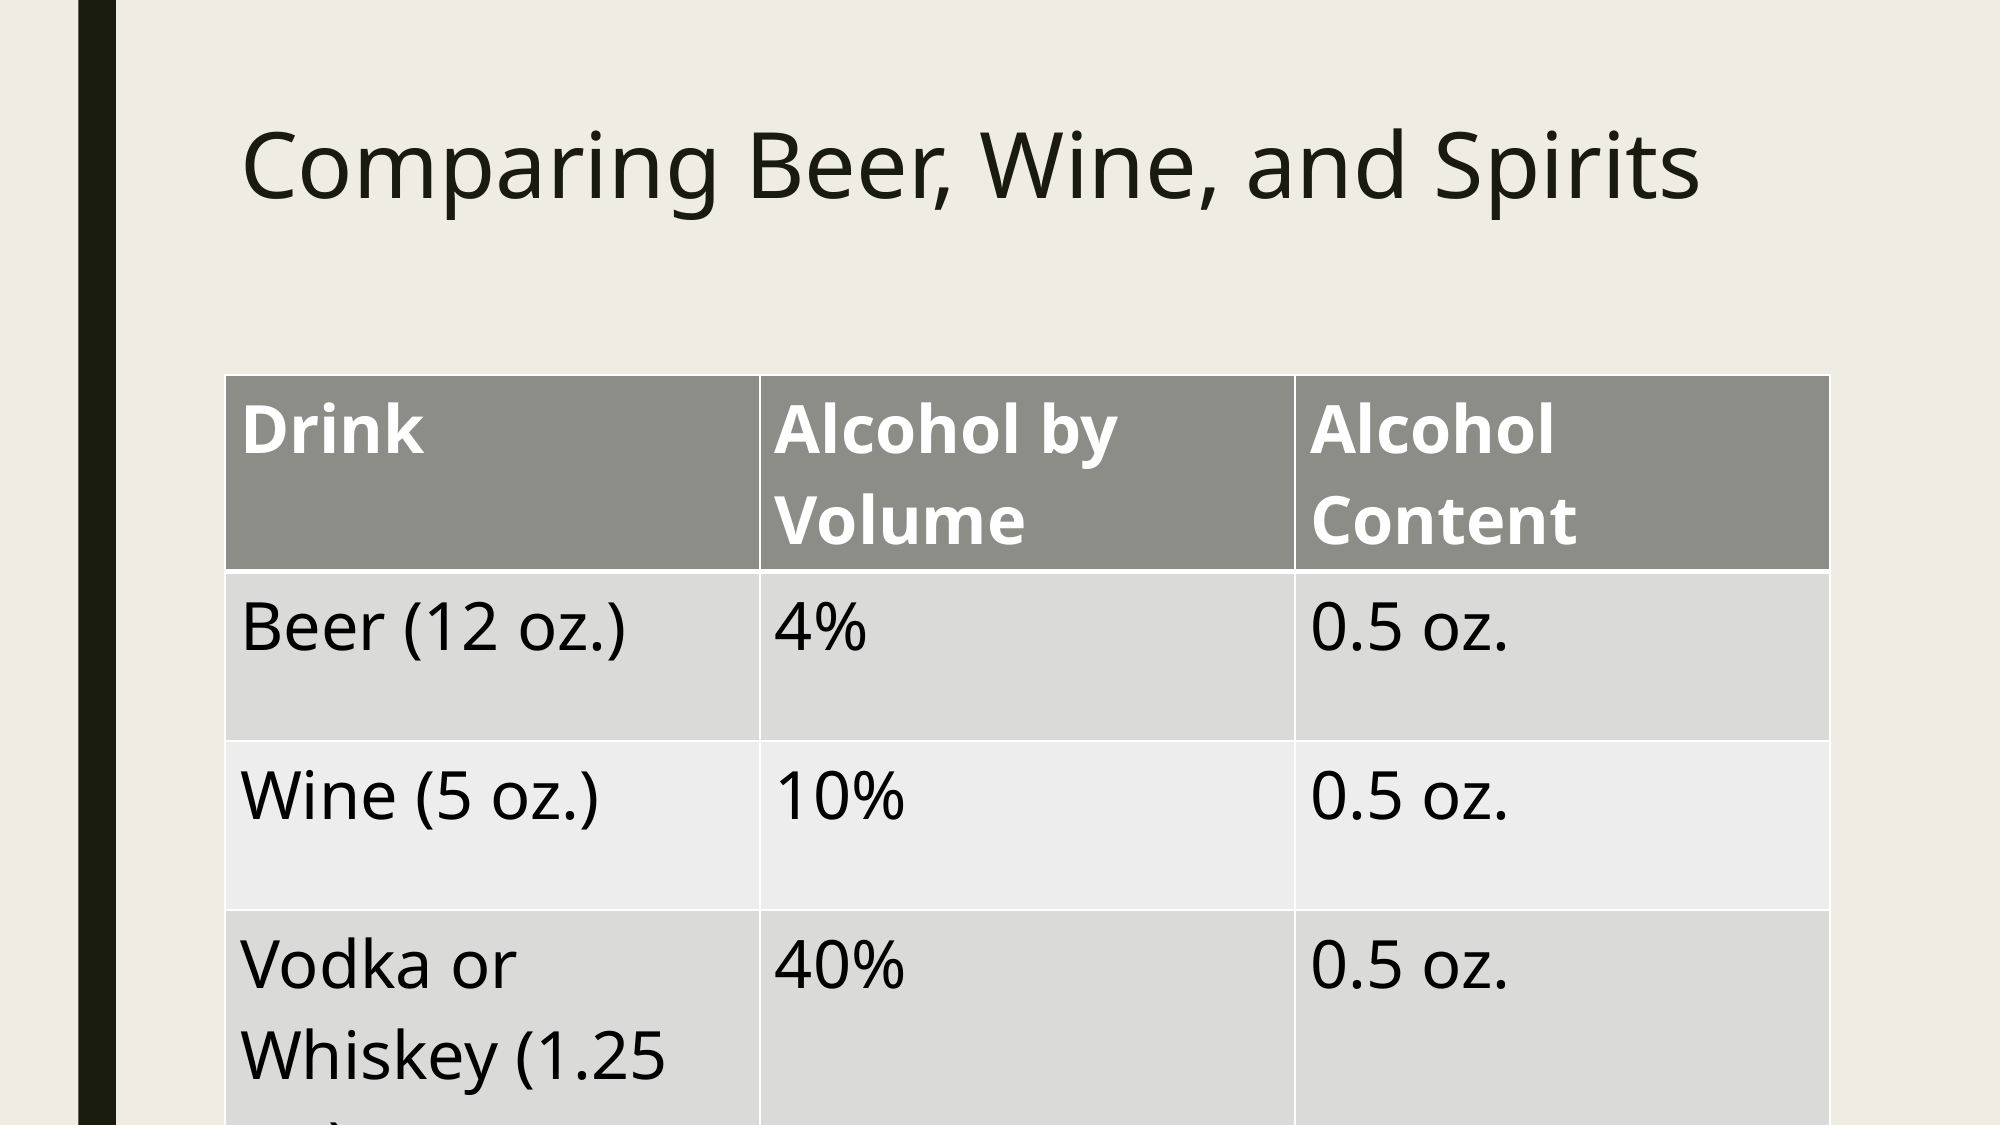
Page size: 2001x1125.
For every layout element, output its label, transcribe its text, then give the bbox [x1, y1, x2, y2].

table_header Alcohol by Volume [761, 376, 1294, 569]
table_cell Vodka or Whiskey (1.25 oz.) [226, 911, 759, 1125]
table_cell Beer (12 oz.) [226, 574, 759, 740]
table_cell 0.5 oz. [1296, 911, 1829, 1125]
table_cell 0.5 oz. [1296, 742, 1829, 909]
table_cell 10% [761, 742, 1294, 909]
table_header Drink [226, 376, 759, 569]
table_cell Wine (5 oz.) [226, 742, 759, 909]
title Comparing Beer, Wine, and Spirits [225, 112, 1800, 357]
table_cell 0.5 oz. [1296, 574, 1829, 740]
table_cell 40% [761, 911, 1294, 1125]
table_header Alcohol Content [1296, 376, 1829, 569]
table_cell 4% [761, 574, 1294, 740]
